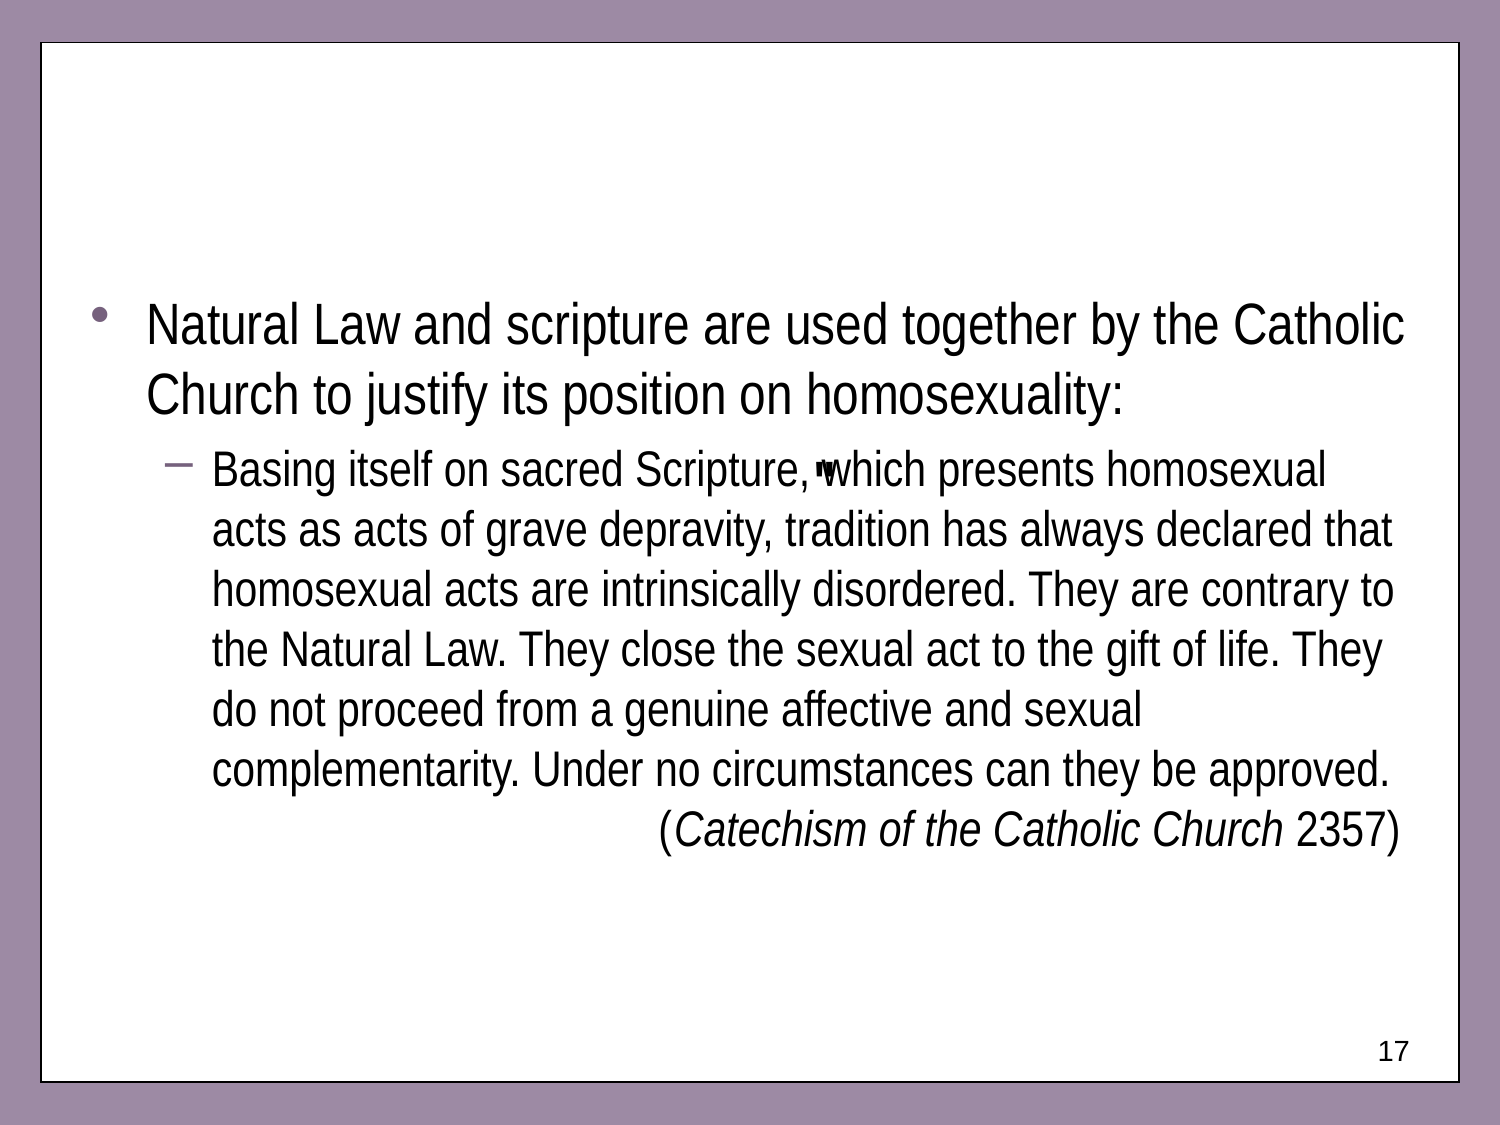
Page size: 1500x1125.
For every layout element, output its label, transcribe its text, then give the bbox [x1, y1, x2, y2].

list " [785, 444, 1500, 1125]
list Natural Law and scripture are used together by the Catholic Church to justify its position on homosexuality: Basing itself on sacred Scripture, which presents homosexual acts as acts of grave depravity, tradition has always declared that homosexual acts are intrinsically disordered. They are contrary to the Natural Law. They close the sexual act to the gift of life. They do not proceed from a genuine affective and sexual complementarity. Under no circumstances can they be approved. (Catechism of the Catholic Church 2357) [75, 278, 1425, 1005]
